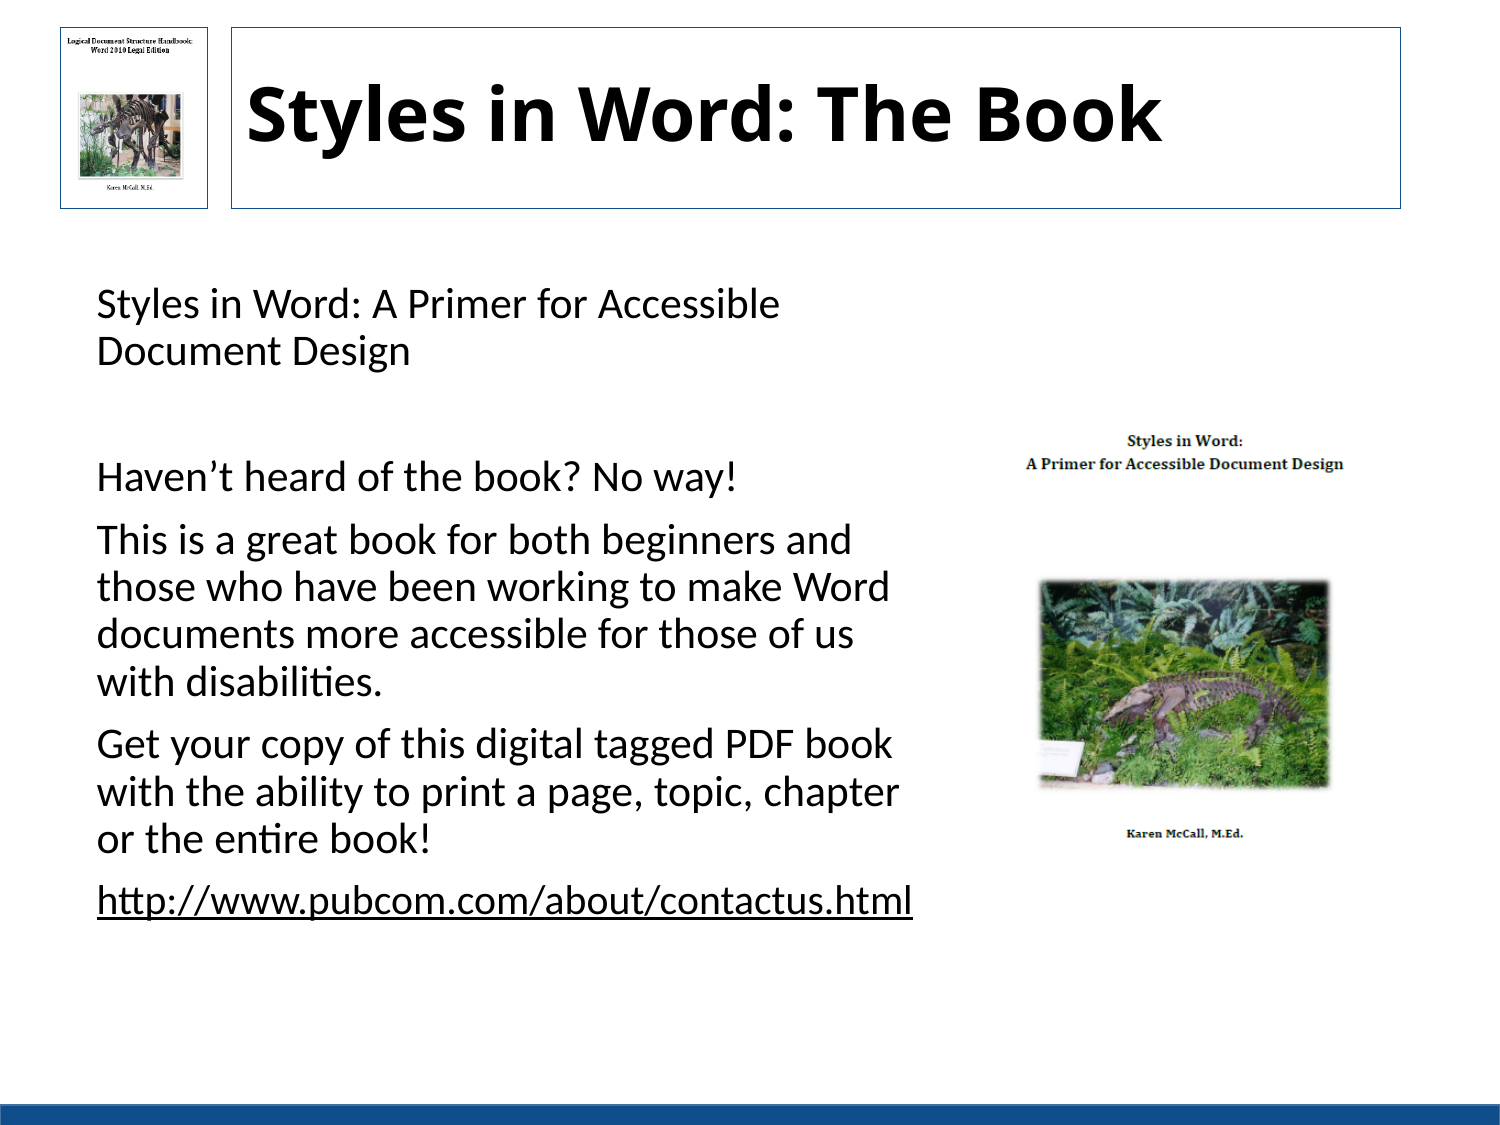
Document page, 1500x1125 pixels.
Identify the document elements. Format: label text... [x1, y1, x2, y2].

picture [61, 28, 207, 208]
title Styles in Word: The Book [231, 27, 1401, 209]
picture [976, 411, 1395, 887]
list Styles in Word: A Primer for Accessible Document Design Haven’t heard of the book? No way! This is a great book for both beginners and those who have been working to make Word documents more accessible for those of us with disabilities. Get your copy of this digital tagged PDF book with the ability to print a page, topic, chapter or the entire book! http://www.pubcom.com/about/contactus.html [81, 273, 935, 1026]
